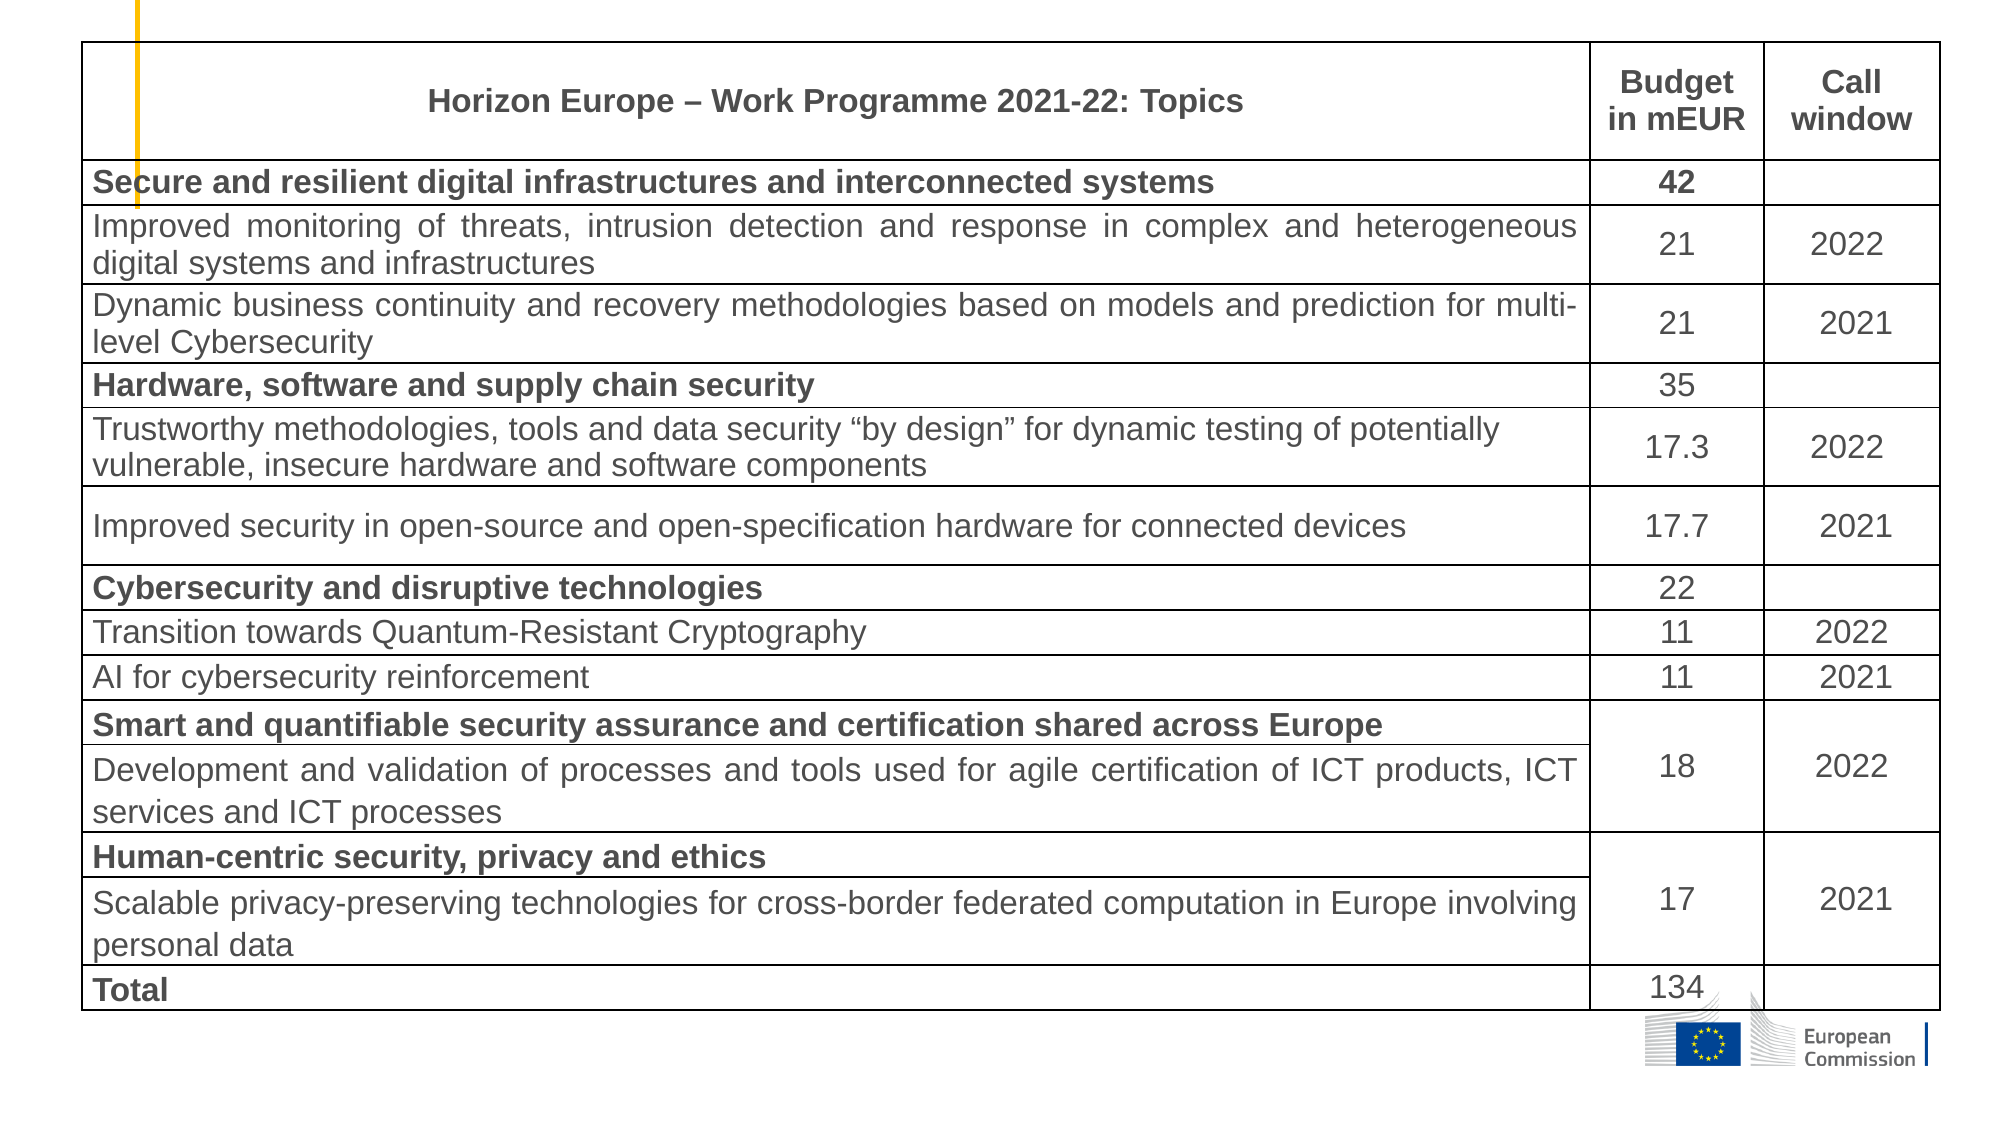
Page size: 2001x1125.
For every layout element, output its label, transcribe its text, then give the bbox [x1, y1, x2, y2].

table_cell Scalable privacy-preserving technologies for cross-border federated computation in Europe involving personal data [83, 878, 1589, 964]
table_cell 17.7 [1591, 487, 1763, 564]
table_cell 11 [1591, 656, 1763, 699]
table_cell 21 [1591, 206, 1763, 283]
table_cell Trustworthy methodologies, tools and data security “by design” for dynamic testing of potentially vulnerable, insecure hardware and software components [83, 408, 1589, 485]
table_cell 11 [1591, 611, 1763, 654]
table_cell 2021 [1765, 656, 1939, 699]
picture [1645, 1011, 1928, 1066]
table_header Call window [1765, 43, 1939, 159]
table_cell [1765, 364, 1939, 407]
table_cell 17 [1591, 833, 1763, 964]
table_cell 2022 [1765, 408, 1939, 485]
table_cell Cybersecurity and disruptive technologies [83, 566, 1589, 609]
table_cell [1765, 966, 1939, 1009]
table_cell 2022 [1765, 206, 1939, 283]
table_cell Improved monitoring of threats, intrusion detection and response in complex and heterogeneous digital systems and infrastructures [83, 206, 1589, 283]
table_cell 17.3 [1591, 408, 1763, 485]
table_cell 35 [1591, 364, 1763, 407]
table_cell 42 [1591, 161, 1763, 204]
table_header Budget in mEUR [1591, 43, 1763, 159]
table_cell 2021 [1765, 833, 1939, 964]
table_cell 2022 [1765, 611, 1939, 654]
table_cell [1765, 566, 1939, 609]
table_cell 18 [1591, 701, 1763, 831]
table_cell 21 [1591, 285, 1763, 362]
table_cell Improved security in open-source and open-specification hardware for connected devices [83, 487, 1589, 564]
table_cell Total [83, 966, 1589, 1009]
table_cell Human-centric security, privacy and ethics [83, 833, 1589, 876]
table_cell [1765, 161, 1939, 204]
table_cell 2022 [1765, 701, 1939, 831]
table_cell Transition towards Quantum-Resistant Cryptography [83, 611, 1589, 654]
table_cell 22 [1591, 566, 1763, 609]
table_header Horizon Europe – Work Programme 2021-22: Topics [83, 43, 1589, 159]
table_cell 2021 [1765, 487, 1939, 564]
table_cell Smart and quantifiable security assurance and certification shared across Europe [83, 701, 1589, 744]
table_cell Hardware, software and supply chain security [83, 364, 1589, 407]
table_cell Development and validation of processes and tools used for agile certification of ICT products, ICT services and ICT processes [83, 745, 1589, 831]
table_cell 2021 [1765, 285, 1939, 362]
table_cell 134 [1591, 966, 1763, 1009]
table_cell AI for cybersecurity reinforcement [83, 656, 1589, 699]
table_cell Dynamic business continuity and recovery methodologies based on models and prediction for multi-level Cybersecurity [83, 285, 1589, 362]
table_cell Secure and resilient digital infrastructures and interconnected systems [83, 161, 1589, 204]
